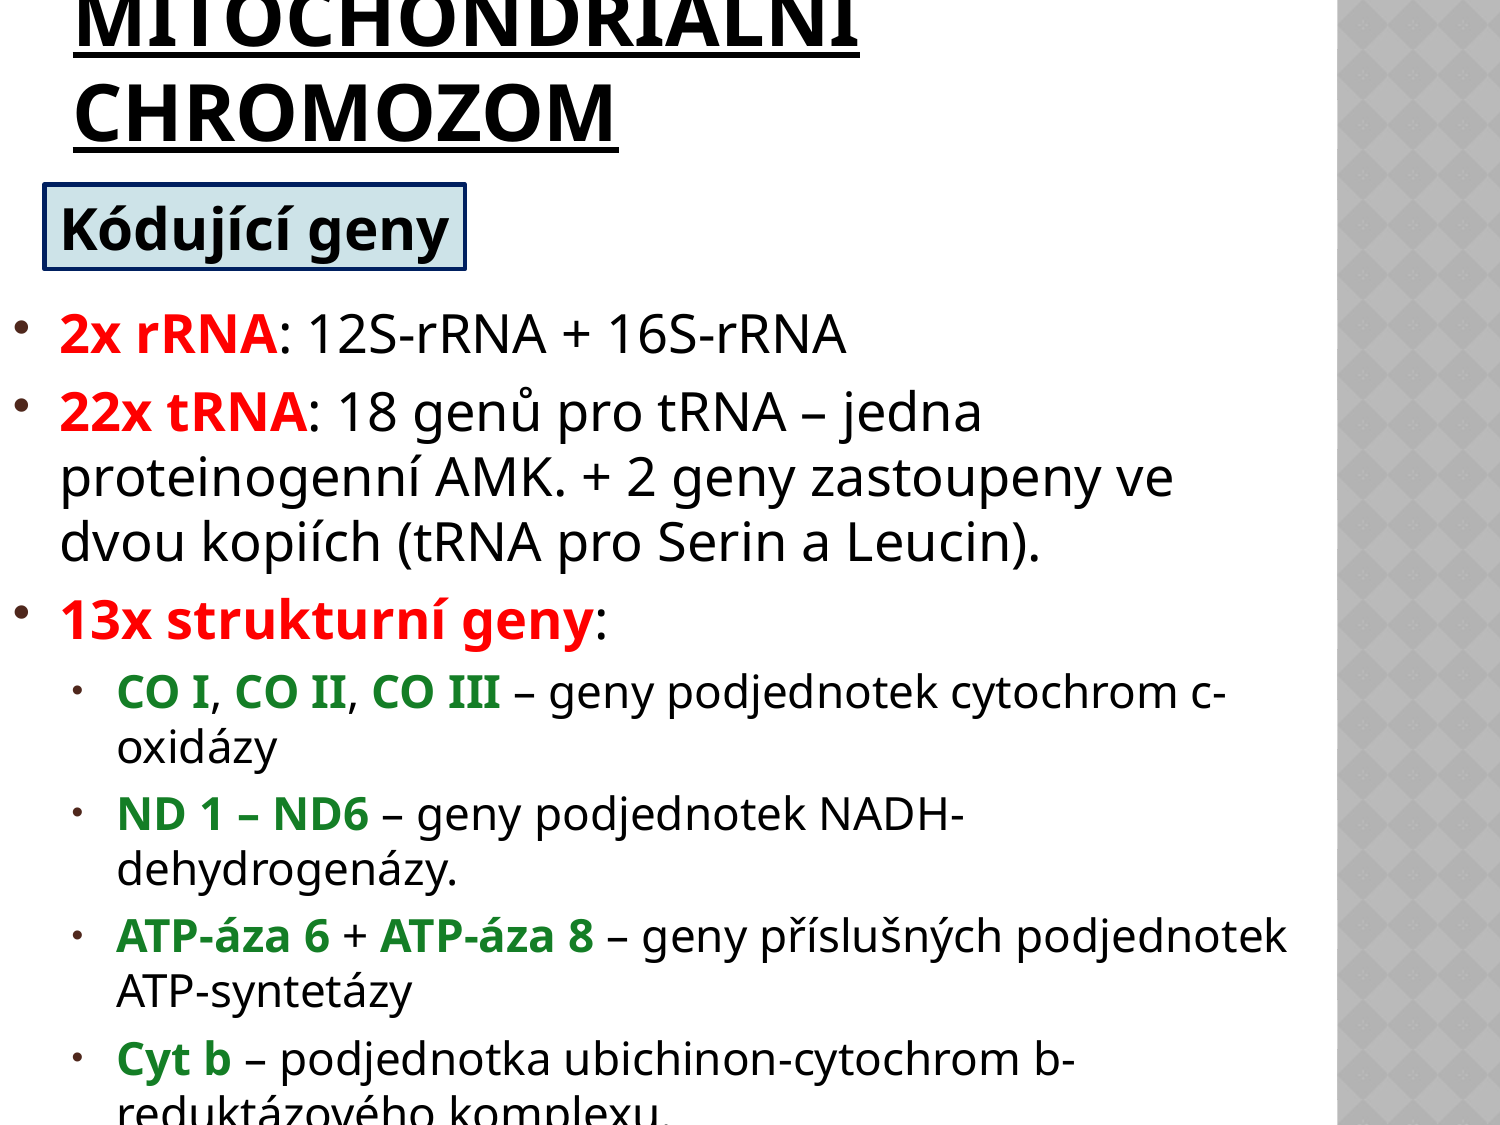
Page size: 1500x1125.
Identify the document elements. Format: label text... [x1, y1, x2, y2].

list 2x rRNA: 12S-rRNA + 16S-rRNA 22x tRNA: 18 genů pro tRNA – jedna proteinogenní AMK. + 2 geny zastoupeny ve dvou kopiích (tRNA pro Serin a Leucin). 13x strukturní geny: CO I, CO II, CO III – geny podjednotek cytochrom c-oxidázy ND 1 – ND6 – geny podjednotek NADH-dehydrogenázy. ATP-áza 6 + ATP-áza 8 – geny příslušných podjednotek ATP-syntetázy Cyt b – podjednotka ubichinon-cytochrom b-reduktázového komplexu. [0, 292, 1317, 1125]
text_box Kódující geny [44, 184, 465, 270]
title MITochondriální chromozom [64, 19, 1284, 158]
